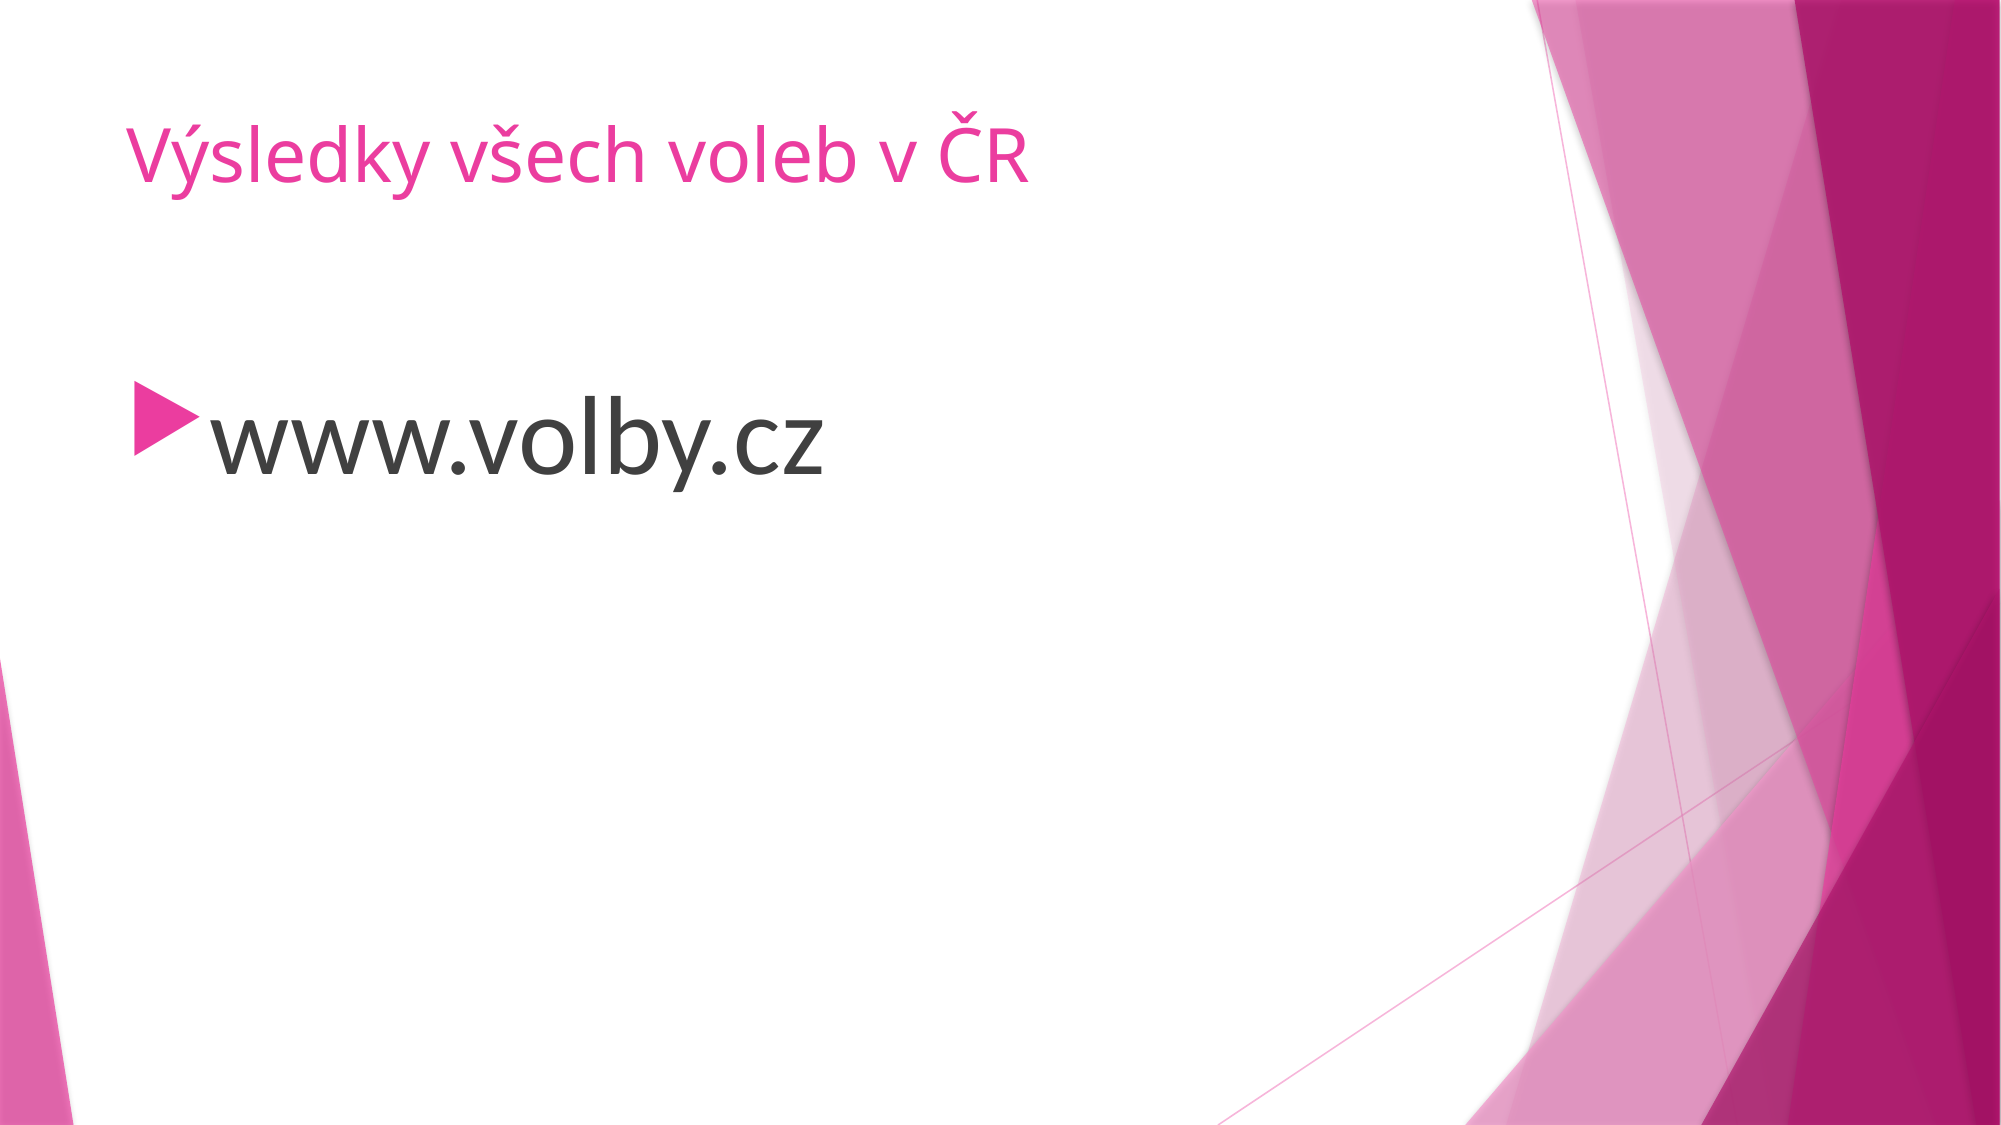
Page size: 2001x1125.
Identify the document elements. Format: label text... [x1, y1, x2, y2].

title Výsledky všech voleb v ČR [111, 99, 1522, 317]
list www.volby.cz [111, 354, 1522, 992]
